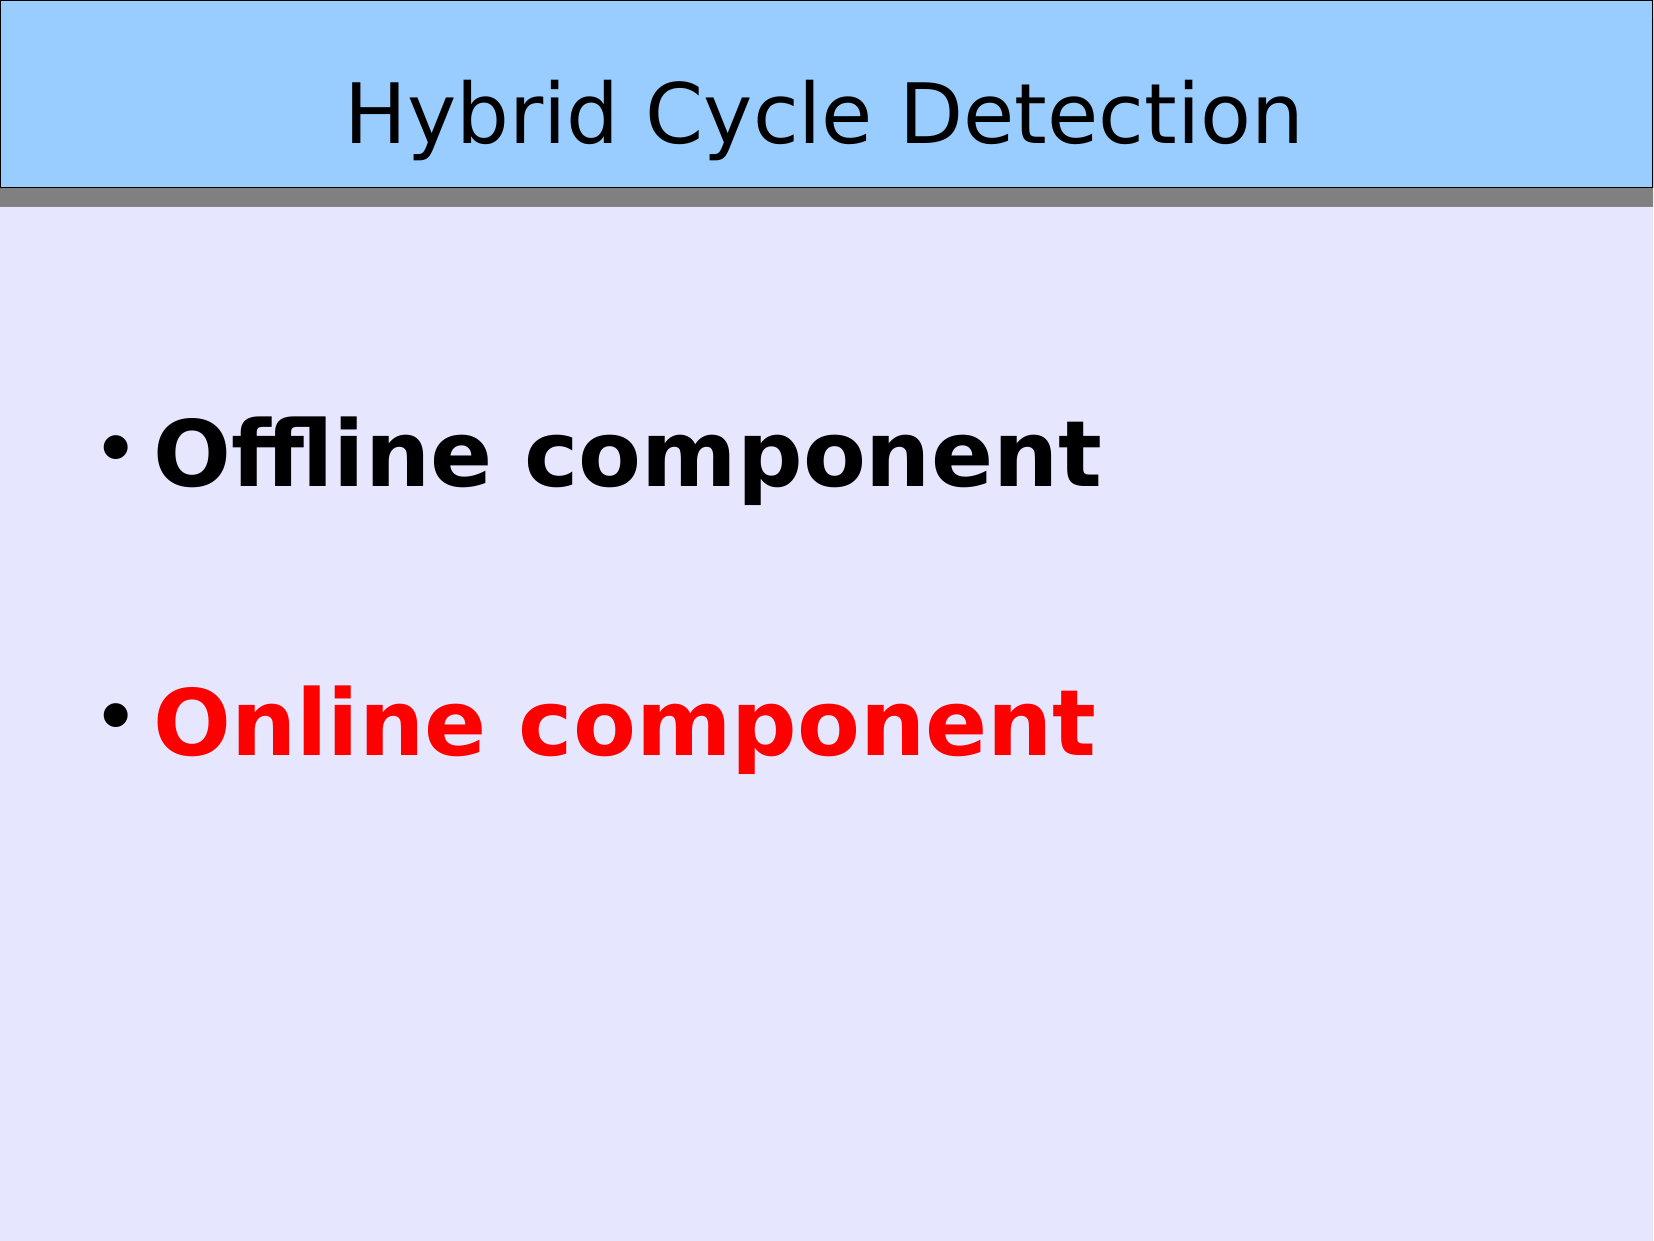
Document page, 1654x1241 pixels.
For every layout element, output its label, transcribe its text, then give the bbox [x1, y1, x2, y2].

title Hybrid Cycle Detection [0, 0, 1651, 226]
text_box Offline component Online component [82, 290, 1571, 1095]
